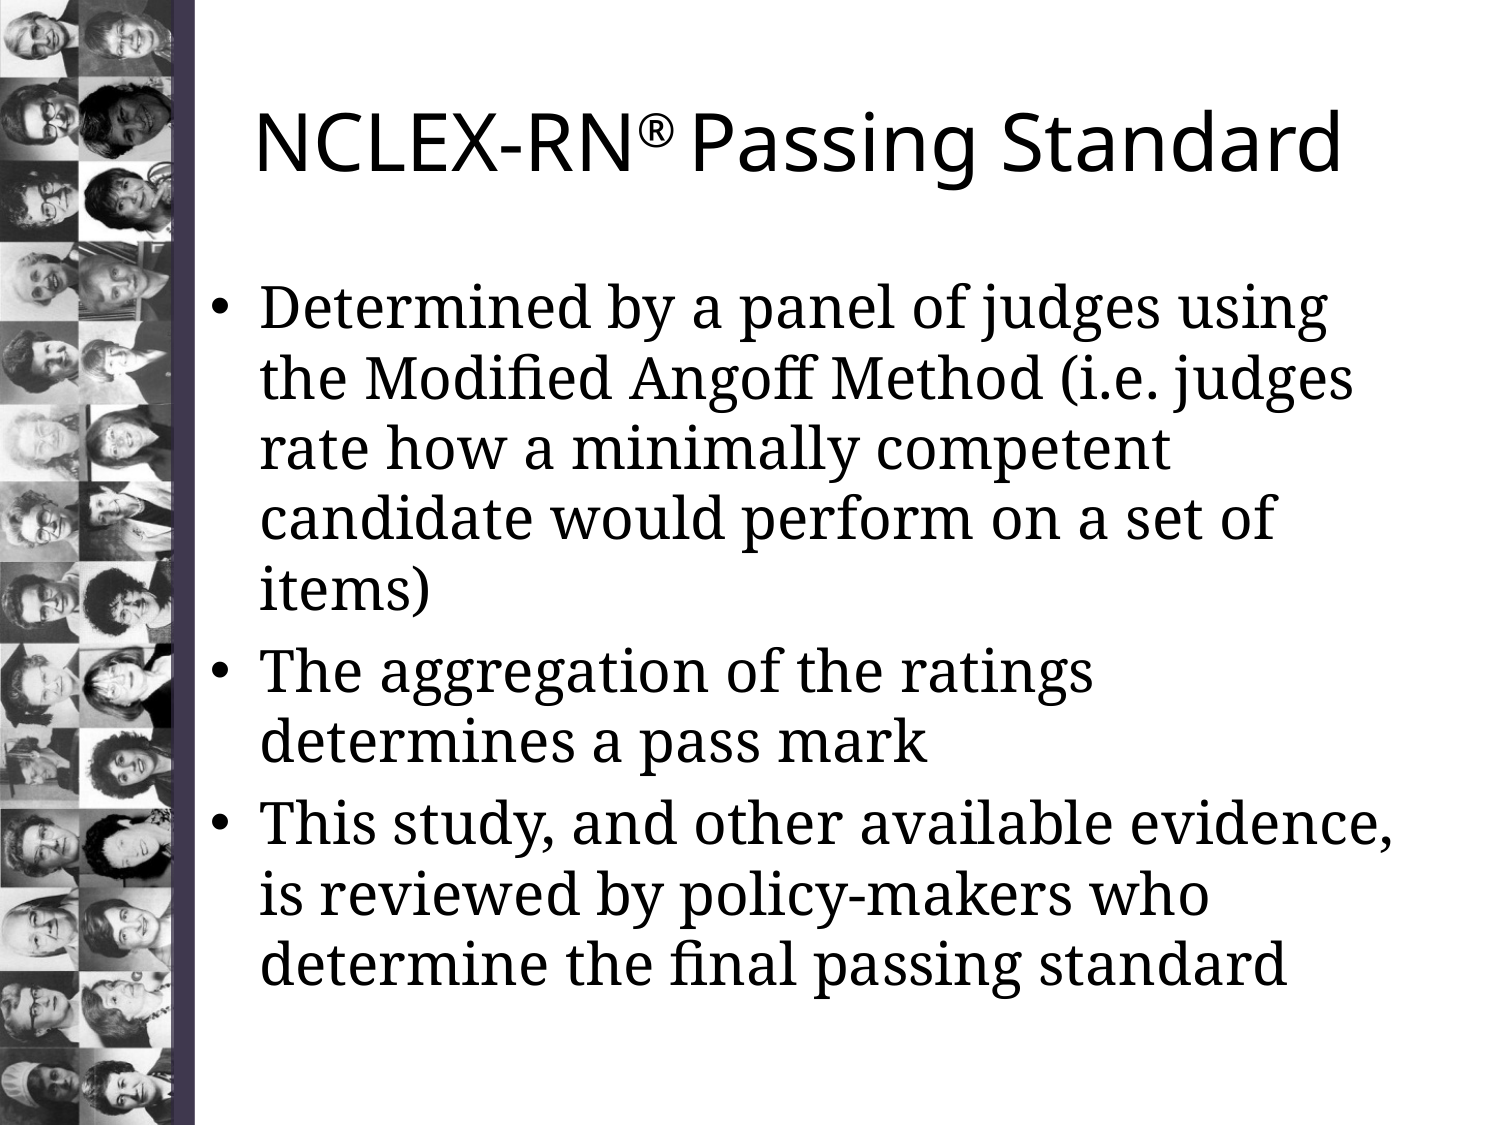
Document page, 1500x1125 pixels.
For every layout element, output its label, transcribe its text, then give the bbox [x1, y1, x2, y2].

title NCLEX-RN® Passing Standard [194, 45, 1425, 233]
picture [0, 0, 171, 1125]
list Determined by a panel of judges using the Modified Angoff Method (i.e. judges rate how a minimally competent candidate would perform on a set of items) The aggregation of the ratings determines a pass mark This study, and other available evidence, is reviewed by policy-makers who determine the final passing standard [194, 262, 1425, 1005]
